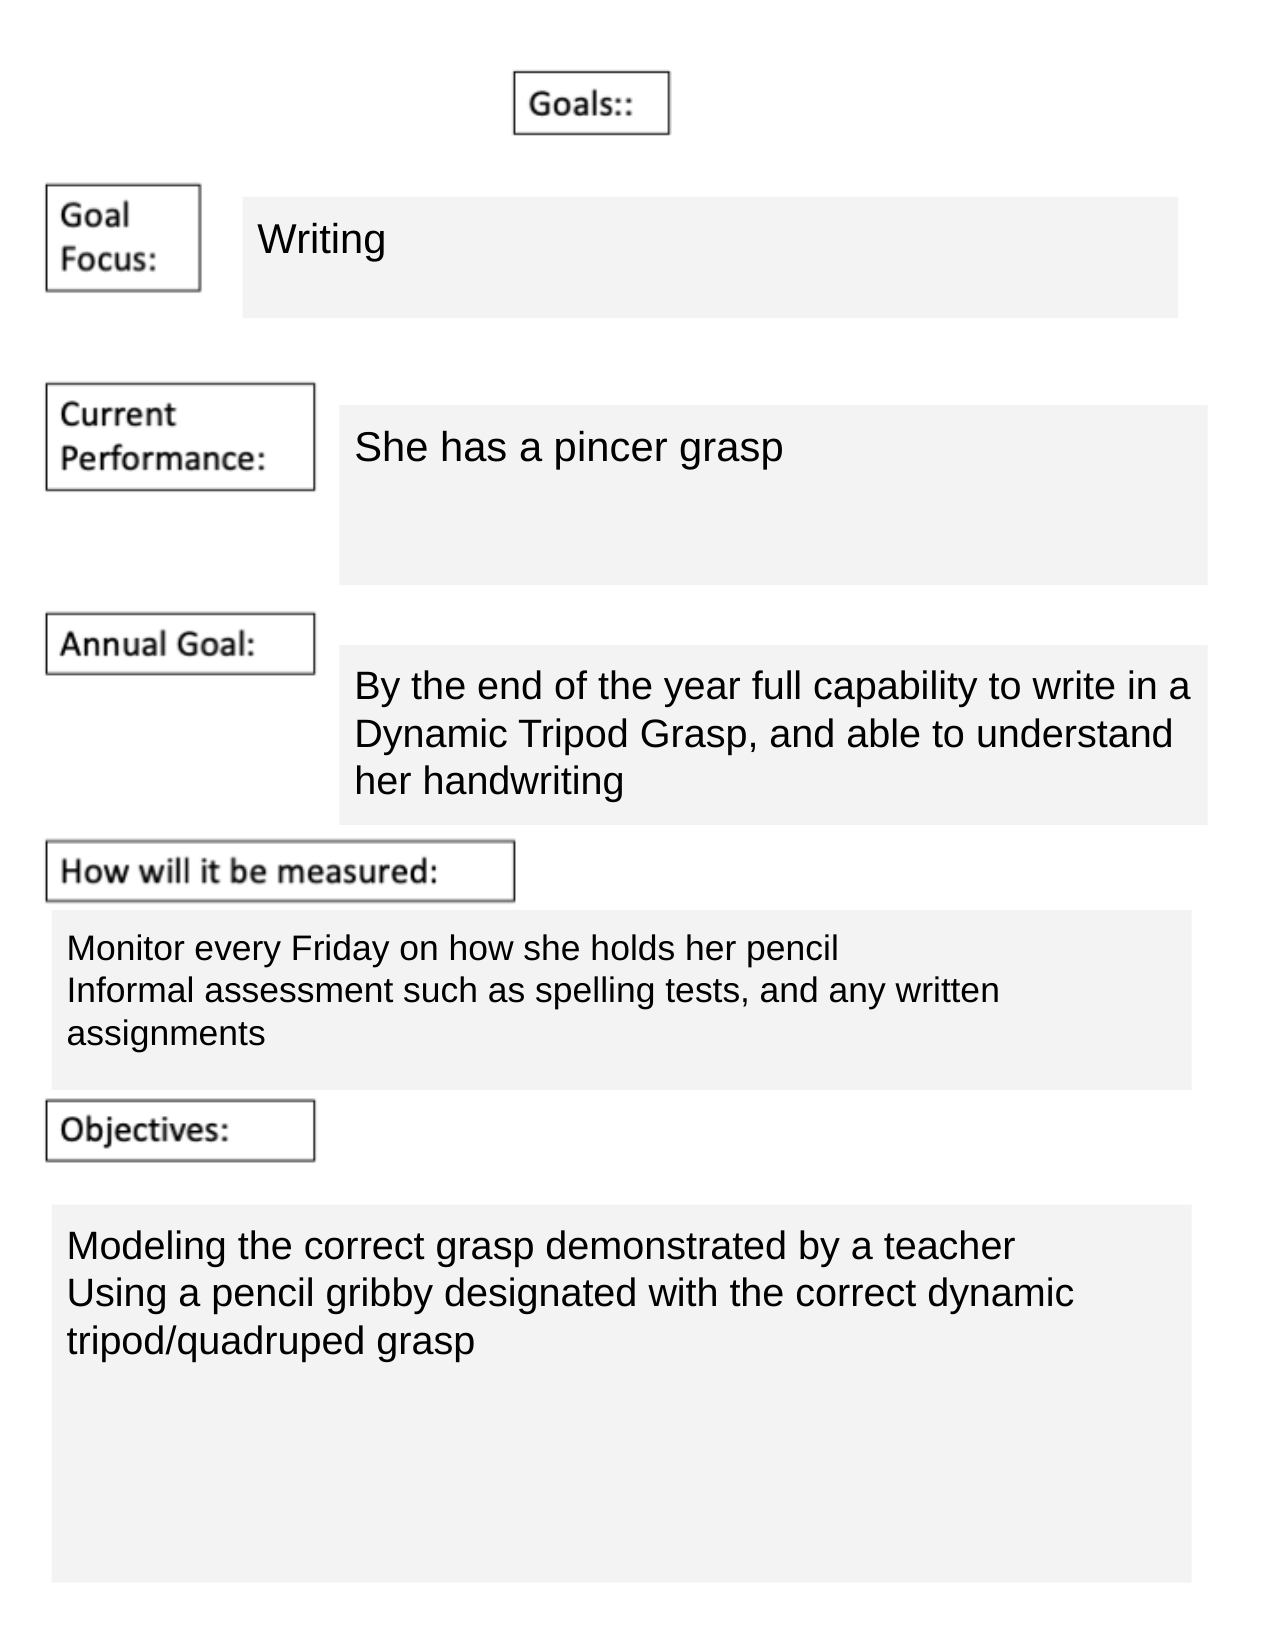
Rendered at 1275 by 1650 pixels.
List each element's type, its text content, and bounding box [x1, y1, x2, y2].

text_box By the end of the year full capability to write in a Dynamic Tripod Grasp, and able to understand her handwriting [339, 645, 1208, 825]
picture [0, 0, 1275, 1650]
text_box She has a pincer grasp [339, 405, 1208, 586]
text_box Monitor every Friday on how she holds her pencil Informal assessment such as spelling tests, and any written assignments [51, 910, 1192, 1090]
text_box Modeling the correct grasp demonstrated by a teacher Using a pencil gribby designated with the correct dynamic tripod/quadruped grasp [51, 1204, 1192, 1583]
text_box Writing [242, 196, 1179, 319]
